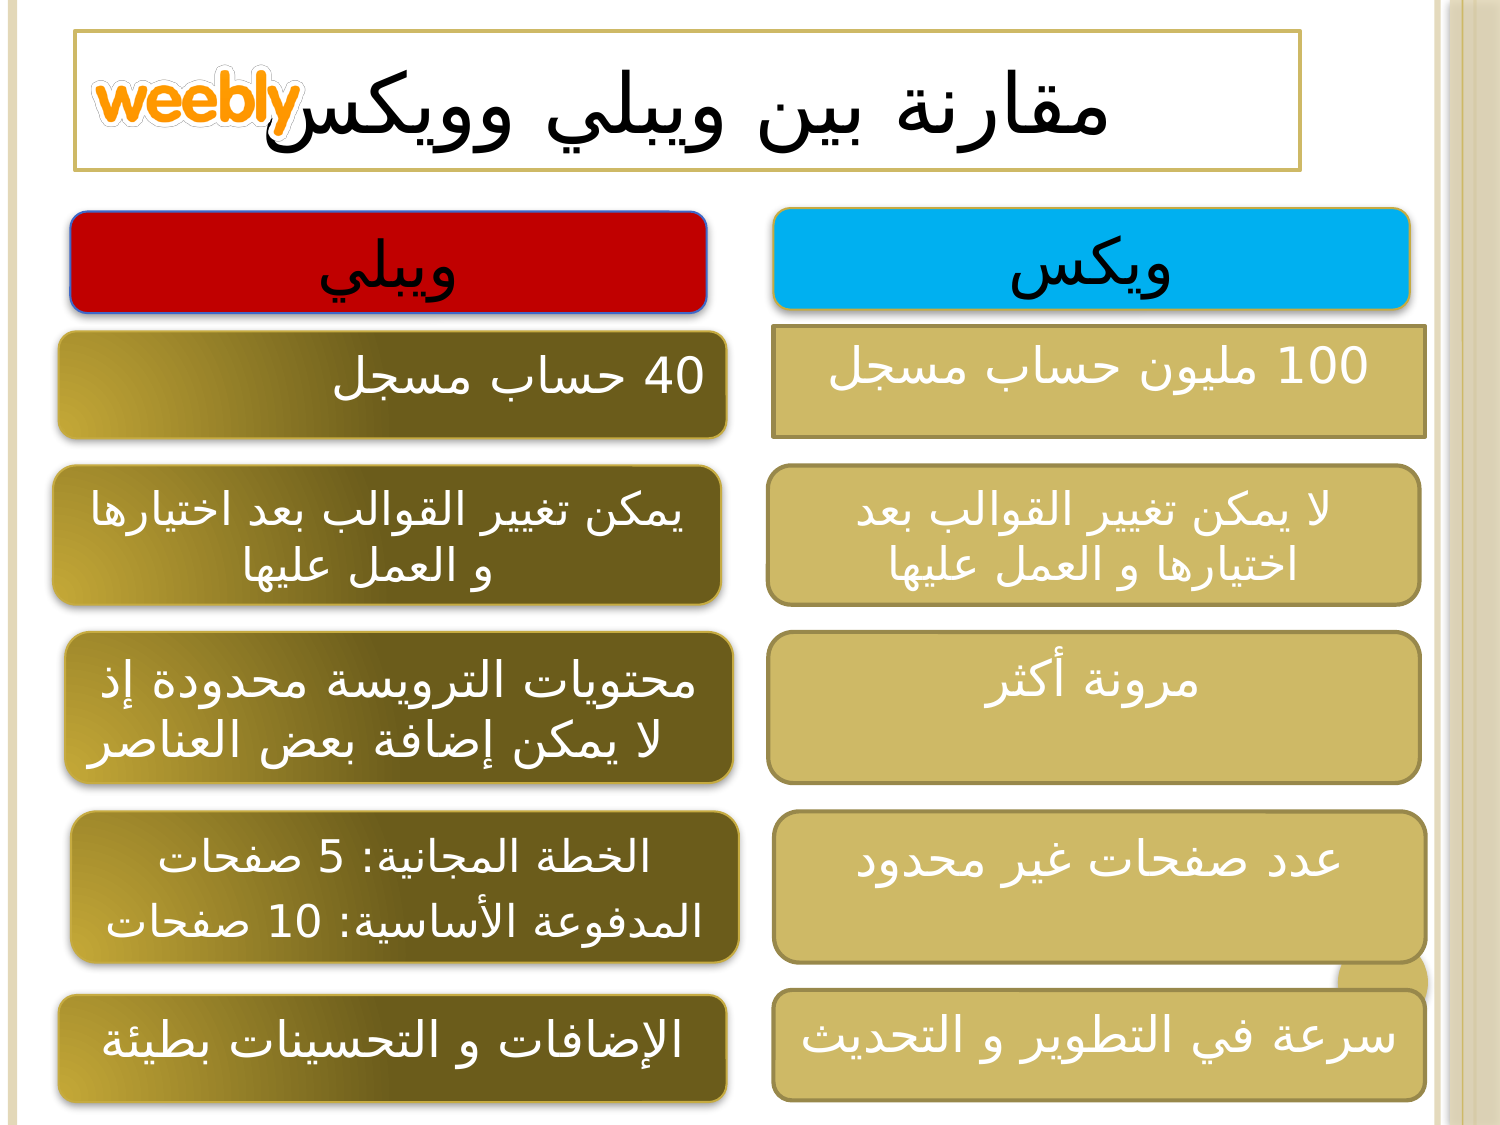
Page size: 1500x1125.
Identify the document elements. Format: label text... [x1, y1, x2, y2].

list 100 مليون حساب مسجل [771, 324, 1427, 439]
text_box الإضافات و التحسينات بطيئة [57, 993, 728, 1104]
picture [69, 51, 327, 146]
text_box ويكس [772, 207, 1411, 311]
text_box يمكن تغيير القوالب بعد اختيارها و العمل عليها [51, 464, 723, 606]
text_box الخطة المجانية: 5 صفحات المدفوعة الأساسية: 10 صفحات [69, 810, 740, 964]
text_box ويبلي [69, 210, 708, 315]
text_box سرعة في التطوير و التحديث [771, 987, 1428, 1103]
title مقارنة بين ويبلي وويكس [73, 29, 1302, 172]
text_box مرونة أكثر [766, 629, 1422, 786]
text_box لا يمكن تغيير القوالب بعد اختيارها و العمل عليها [765, 463, 1422, 607]
text_box محتويات الترويسة محدودة إذ لا يمكن إضافة بعض العناصر [64, 630, 735, 785]
text_box 40 حساب مسجل [57, 330, 728, 440]
text_box عدد صفحات غير محدود [771, 809, 1428, 965]
